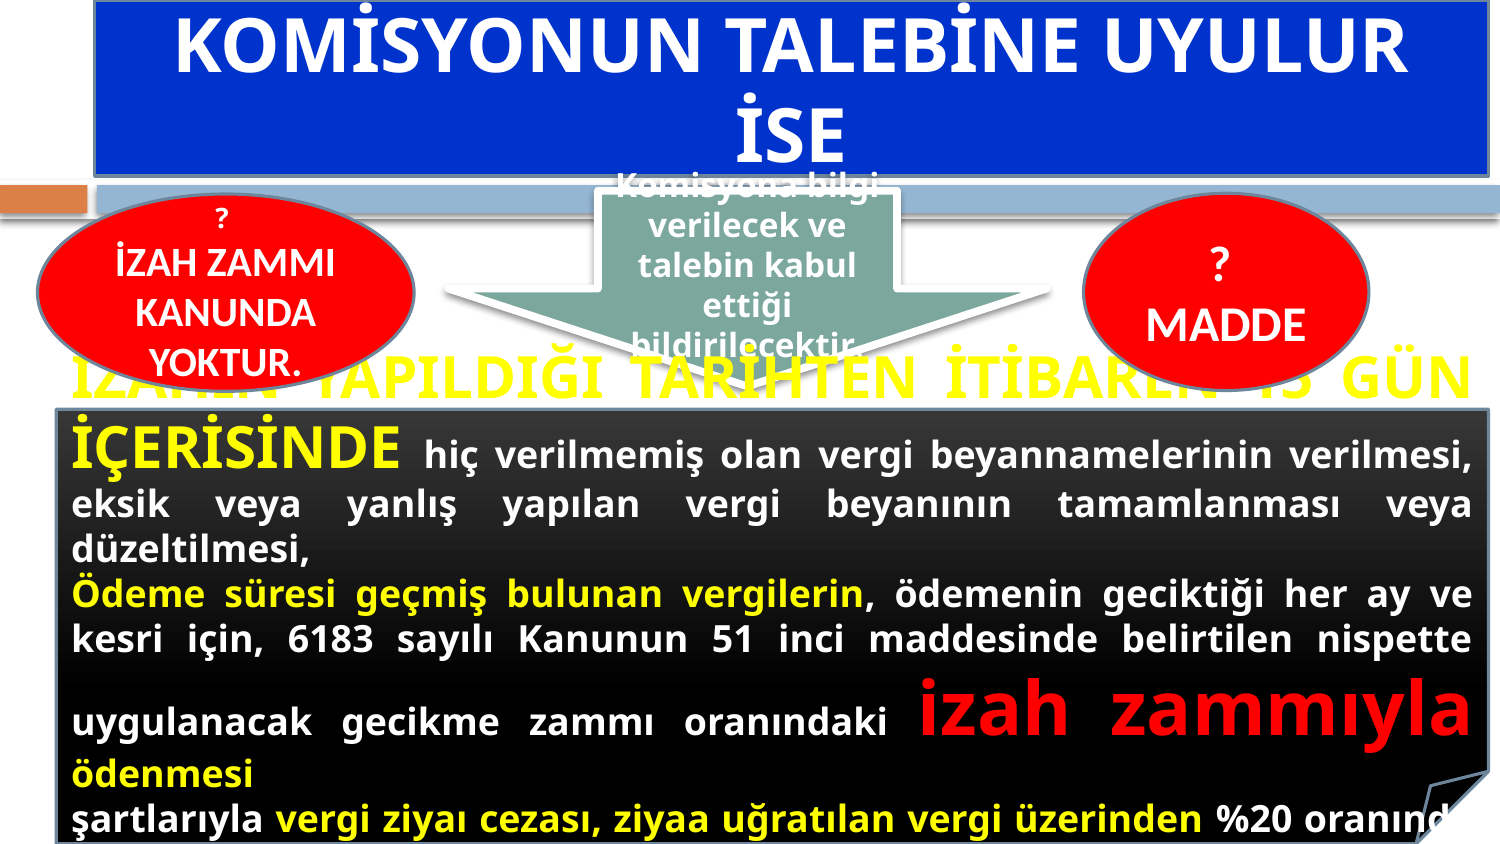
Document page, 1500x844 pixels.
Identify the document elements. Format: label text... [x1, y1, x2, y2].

text_box ? MADDE [1081, 191, 1371, 393]
text_box Komisyona bilgi verilecek ve talebin kabul ettiği bildirilecektir. [444, 186, 1051, 391]
text_box ? İZAH ZAMMI KANUNDA YOKTUR. [35, 192, 416, 393]
text_box KOMİSYONUN TALEBİNE UYULUR İSE [93, 0, 1490, 178]
text_box İZAHIN YAPILDIĞI TARİHTEN İTİBAREN 15 GÜN İÇERİSİNDE hiç verilmemiş olan vergi beyannamelerinin verilmesi, eksik veya yanlış yapılan vergi beyanının tamamlanması veya düzeltilmesi, Ödeme süresi geçmiş bulunan vergilerin, ödemenin geciktiği her ay ve kesri için, 6183 sayılı Kanunun 51 inci maddesinde belirtilen nispette uygulanacak gecikme zammı oranındaki izah zammıyla ödenmesi şartlarıyla vergi ziyaı cezası, ziyaa uğratılan vergi üzerinden %20 oranında kesilecektir. [54, 407, 1491, 844]
